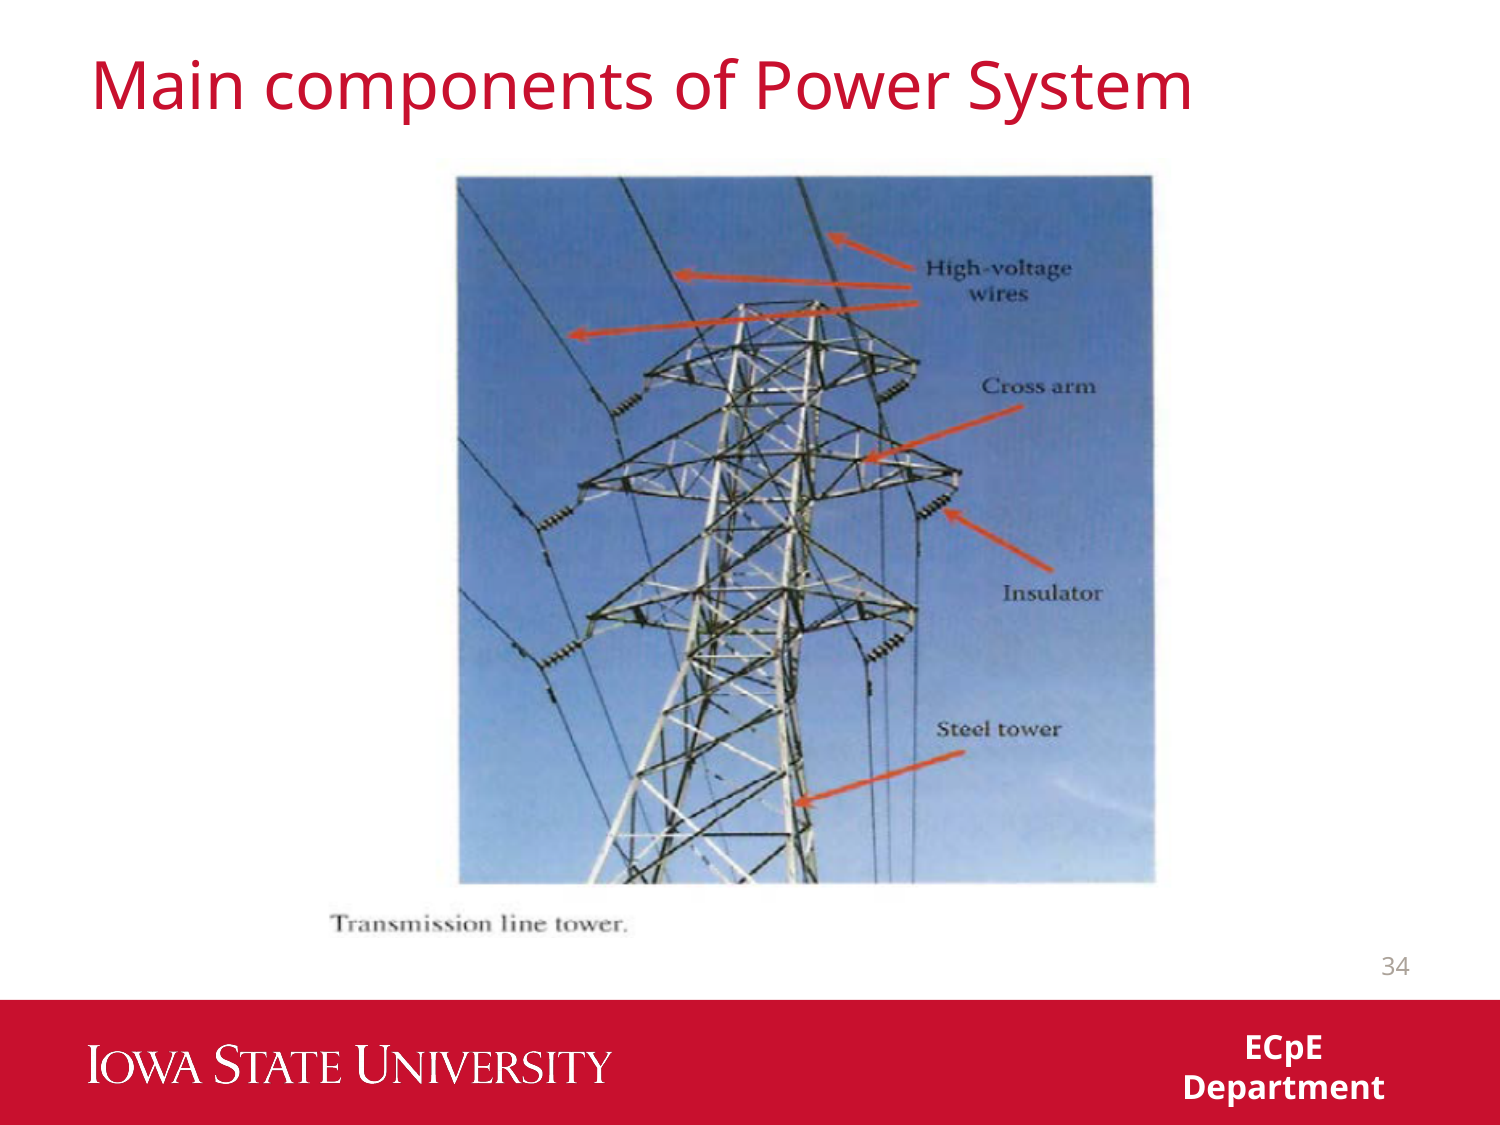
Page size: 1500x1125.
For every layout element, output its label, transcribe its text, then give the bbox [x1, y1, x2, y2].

picture [87, 1044, 613, 1088]
text_box ECpE Department [1142, 1035, 1425, 1096]
title Main components of Power System [74, 24, 1402, 142]
slide_number 34 [1074, 937, 1425, 998]
picture [328, 158, 1172, 938]
